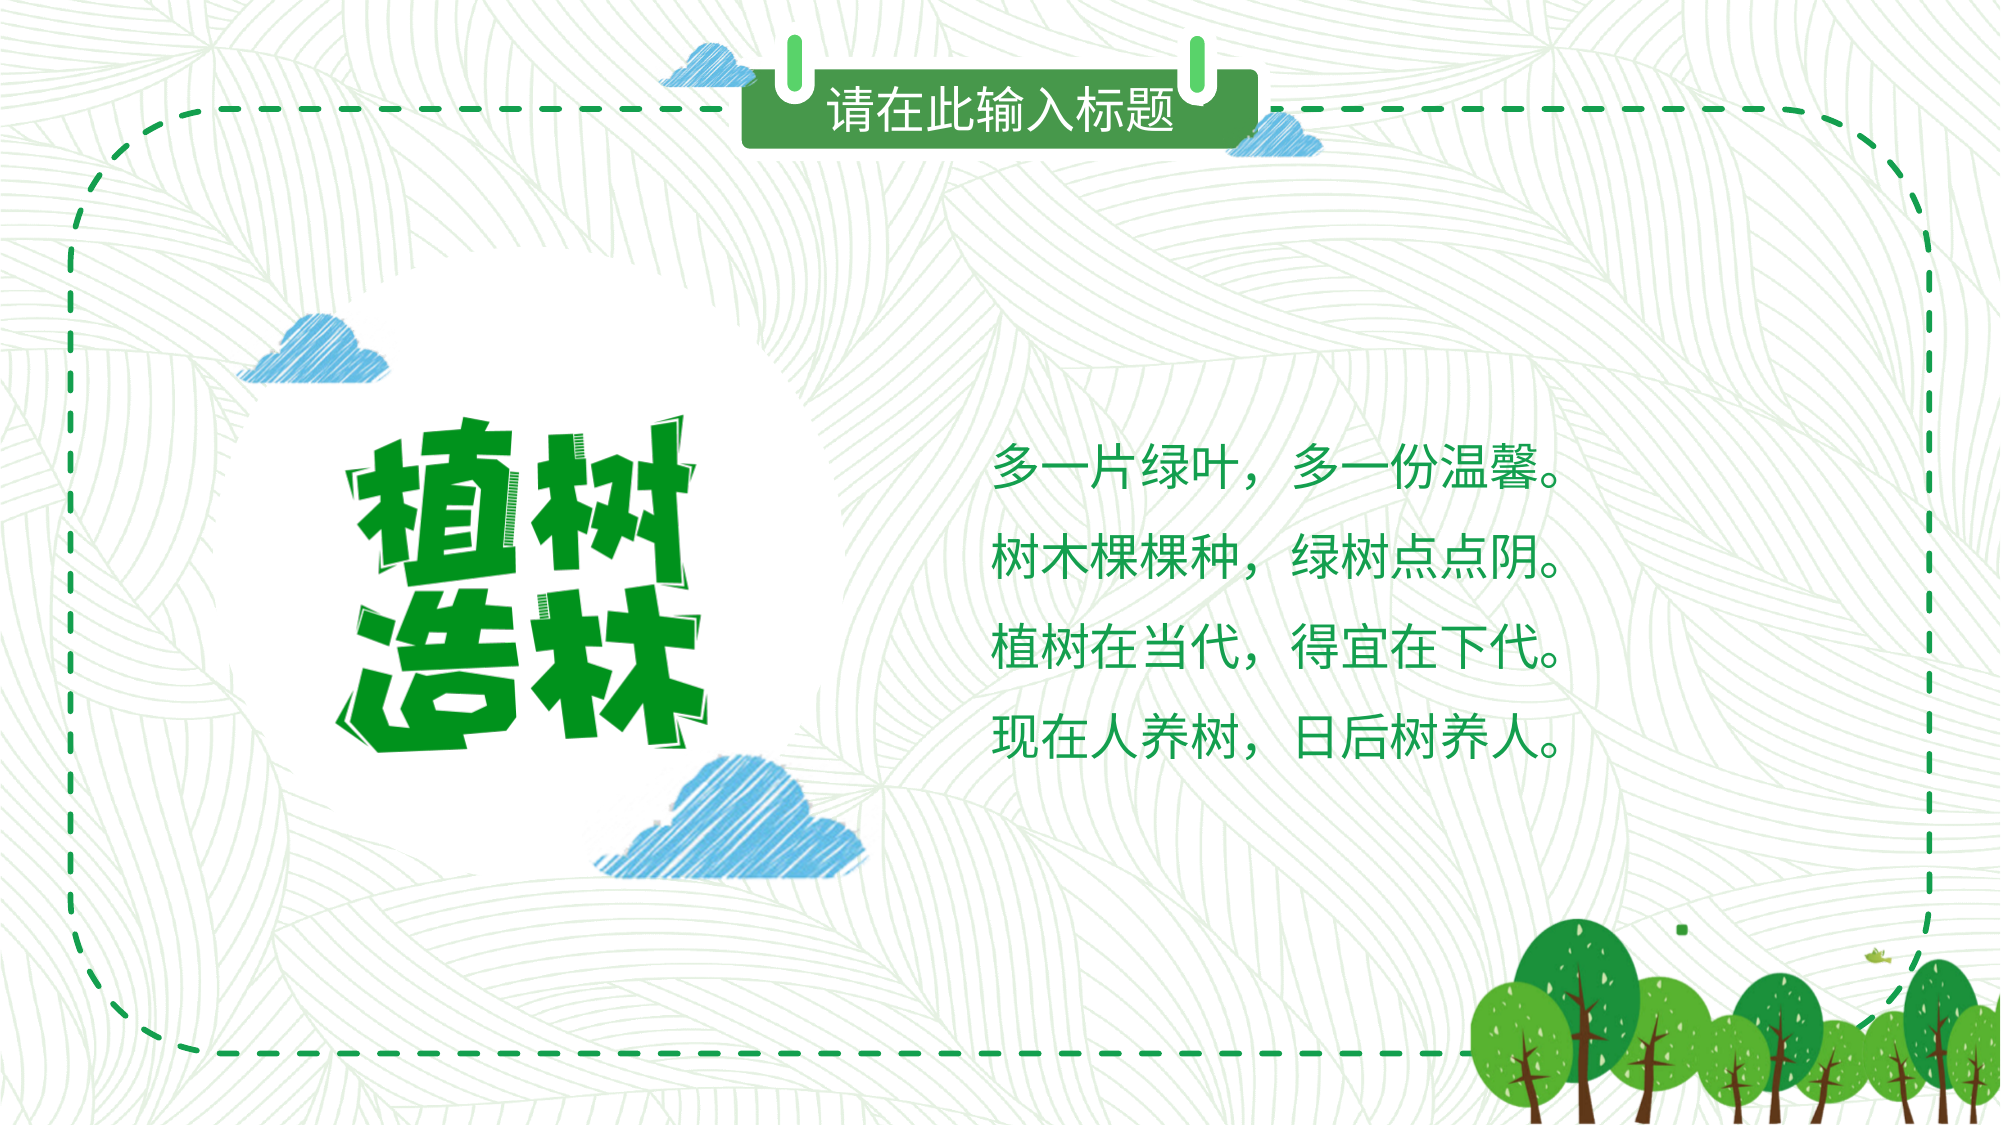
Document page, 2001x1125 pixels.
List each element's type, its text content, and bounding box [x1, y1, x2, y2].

text_box 多一片绿叶，多一份温馨。 树木棵棵种，绿树点点阴。 植树在当代，得宜在下代。 现在人养树，日后树养人。 [975, 397, 1733, 773]
picture [3, 1, 2001, 1125]
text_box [168, 246, 937, 962]
